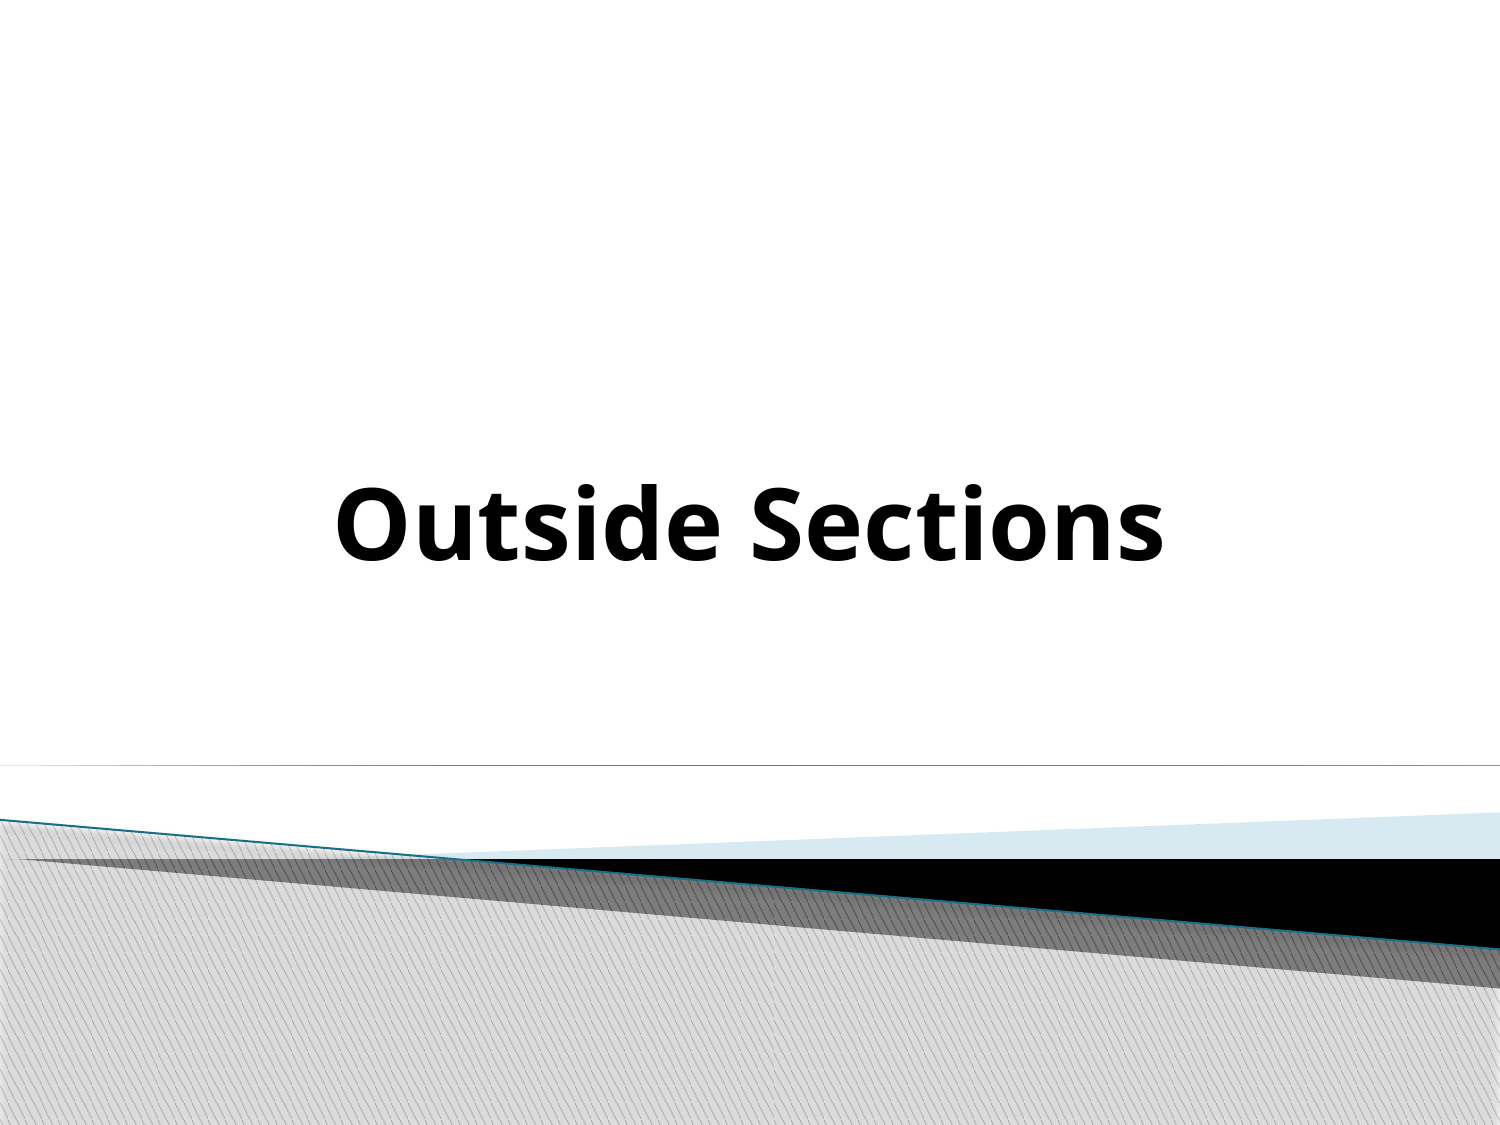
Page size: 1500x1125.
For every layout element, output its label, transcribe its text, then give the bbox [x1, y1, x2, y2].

subtitle [112, 592, 1388, 790]
title Outside Sections [112, 287, 1388, 588]
picture [5, 859, 1500, 989]
